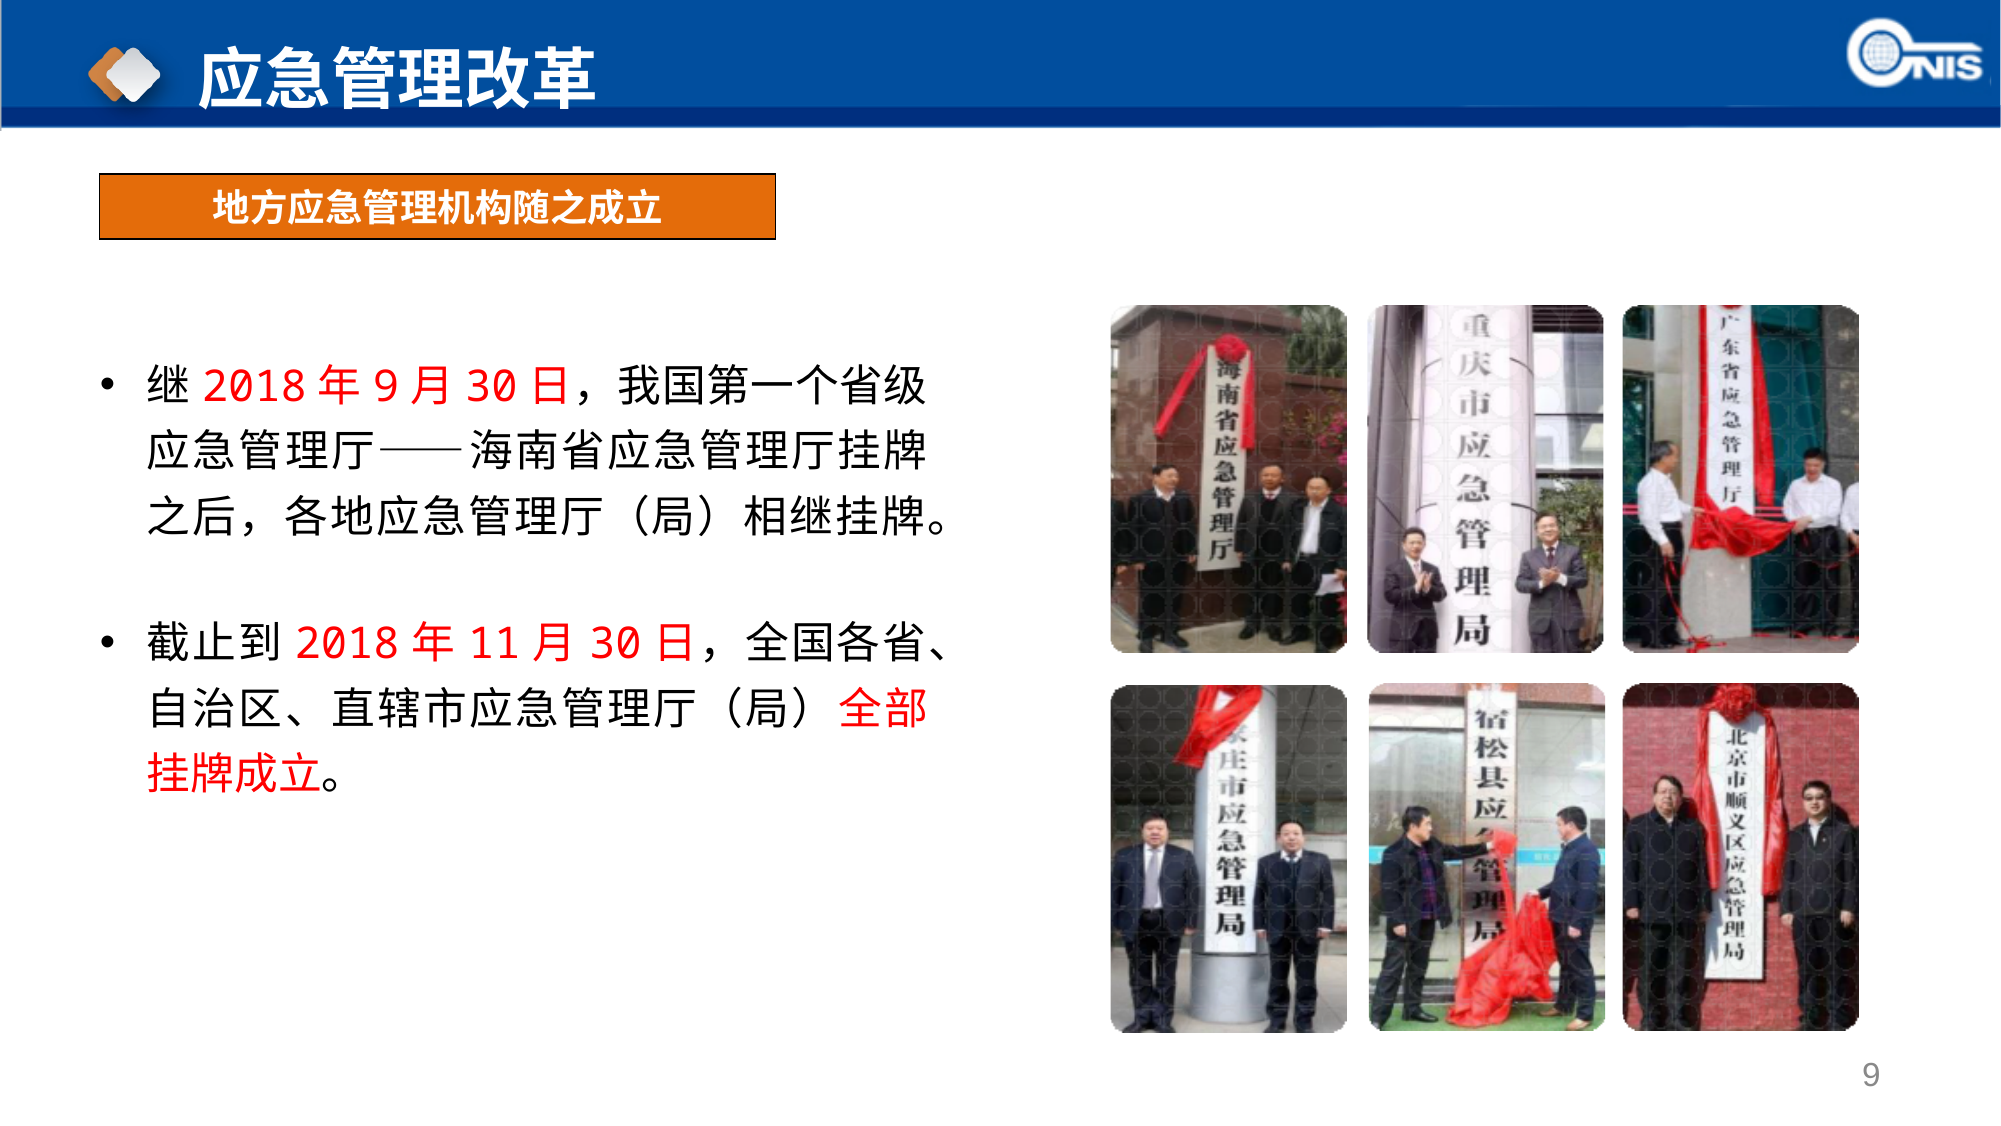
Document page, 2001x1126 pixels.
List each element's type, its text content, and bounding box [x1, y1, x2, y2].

picture [0, 0, 2001, 131]
text_box [1110, 305, 1347, 653]
text_box [1622, 683, 1859, 1031]
text_box 应急管理改革 [177, 27, 1399, 127]
text_box 截止到2018年11月30日，全国各省、自治区、直辖市应急管理厅（局）全部挂牌成立。 [100, 601, 928, 799]
text_box [1110, 685, 1347, 1033]
text_box 地方应急管理机构随之成立 [99, 174, 776, 239]
text_box [1367, 305, 1604, 653]
text_box [1368, 683, 1606, 1031]
slide_number 9 [1433, 1042, 1901, 1104]
text_box 继2018年9月30日，我国第一个省级应急管理厅——海南省应急管理厅挂牌之后，各地应急管理厅（局）相继挂牌。 [100, 344, 928, 542]
text_box [1622, 305, 1859, 653]
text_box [78, 37, 166, 117]
